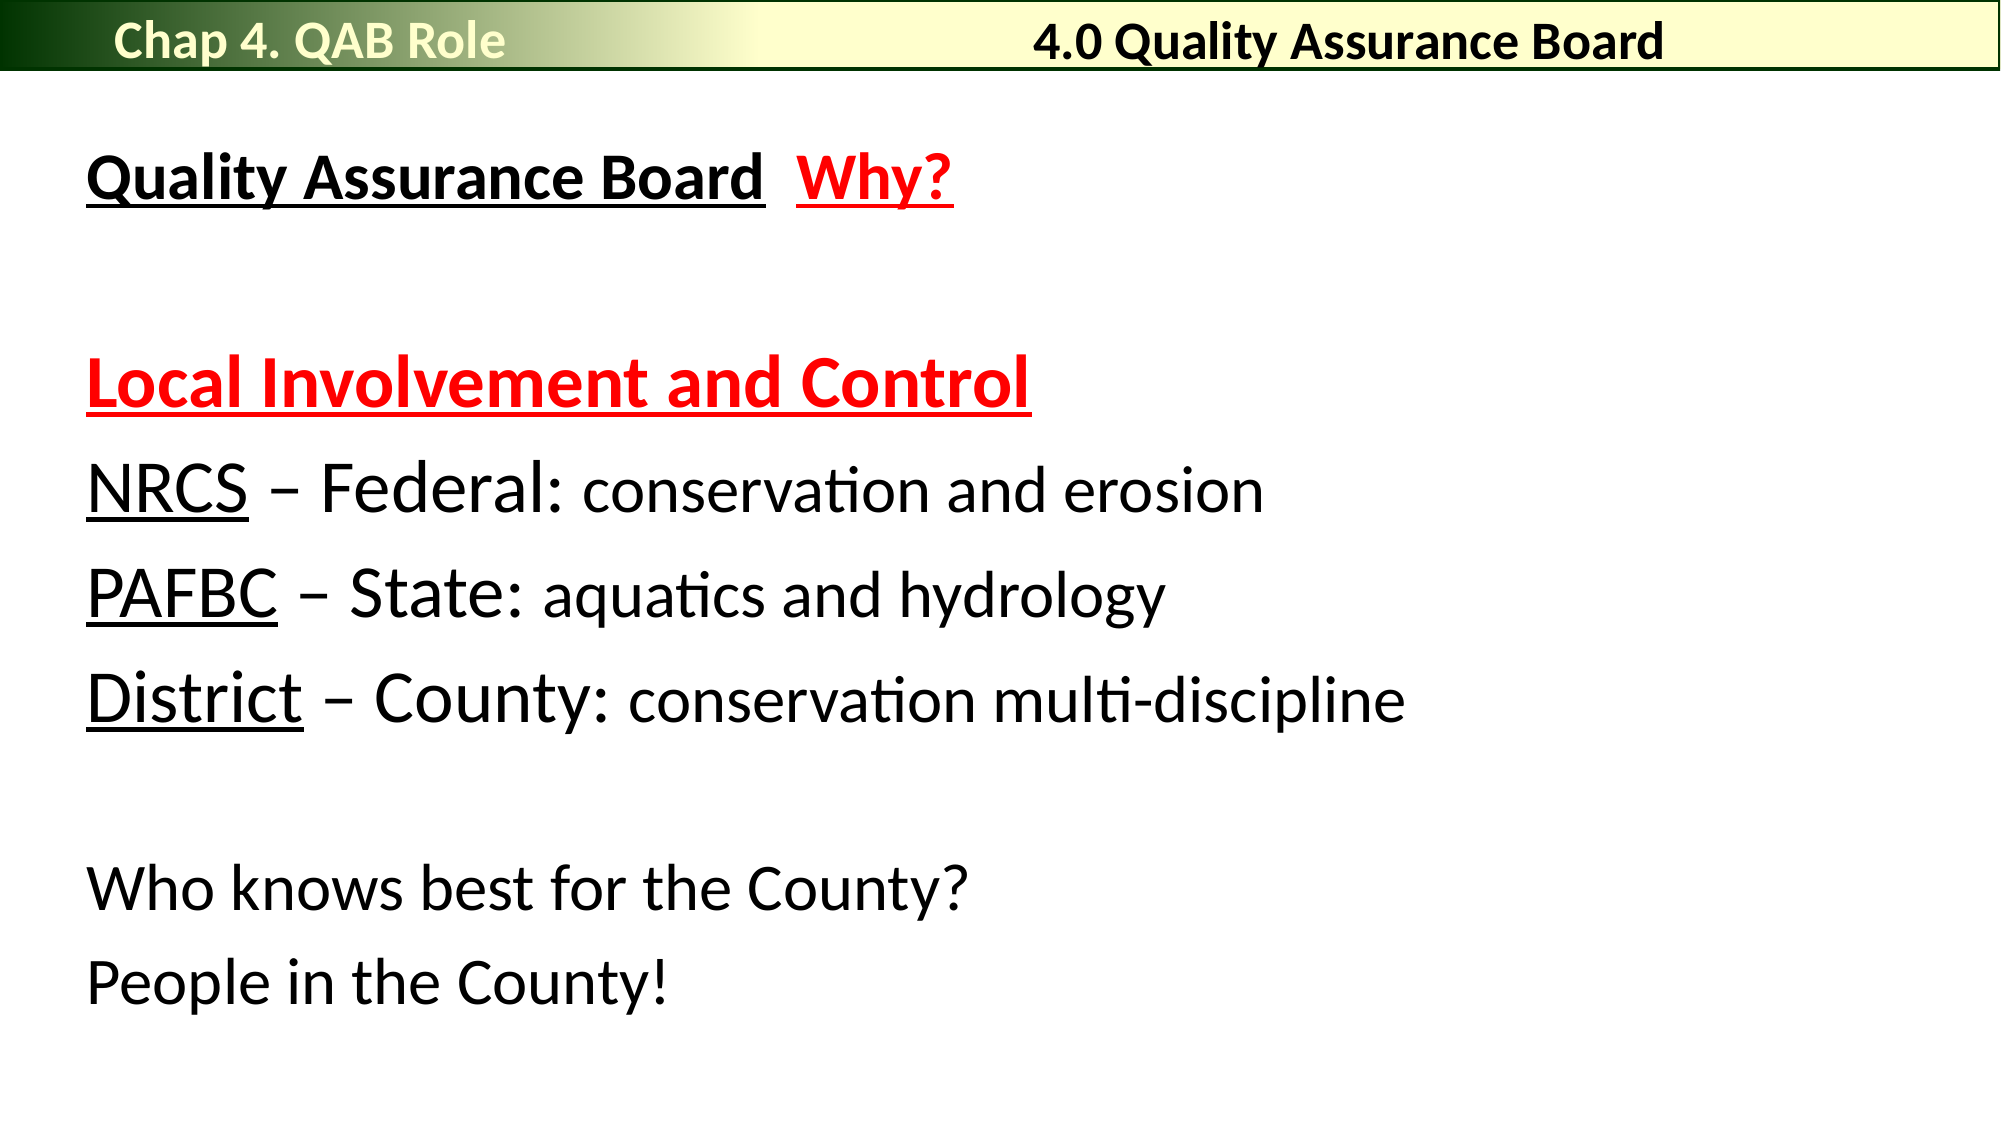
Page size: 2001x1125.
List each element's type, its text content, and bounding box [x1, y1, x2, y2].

subtitle Quality Assurance Board Why? Local Involvement and Control NRCS – Federal: conservation and erosion PAFBC – State: aquatics and hydrology District – County: conservation multi-discipline Who knows best for the County? People in the County! [71, 125, 1700, 1075]
text_box Chap 4. QAB Role [99, 0, 638, 75]
title 4.0 Quality Assurance Board [699, 0, 2000, 75]
